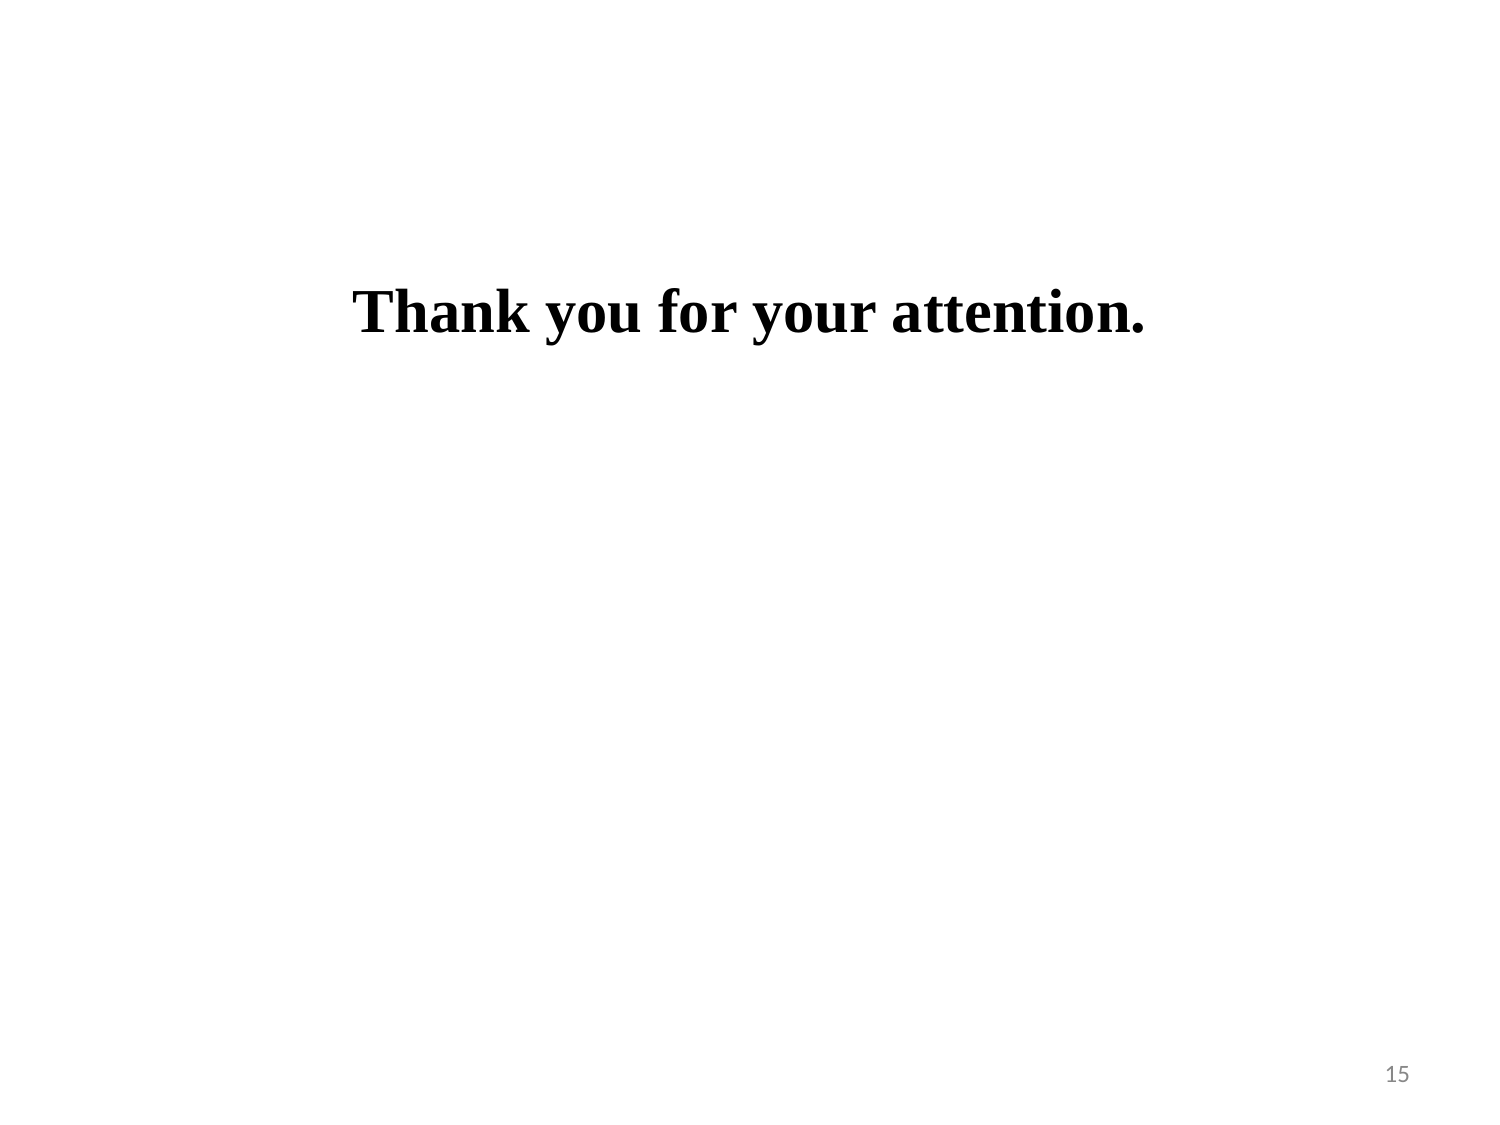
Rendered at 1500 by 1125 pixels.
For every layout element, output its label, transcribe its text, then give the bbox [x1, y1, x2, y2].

slide_number 15 [1074, 1042, 1425, 1103]
list Thank you for your attention. [75, 262, 1425, 1005]
